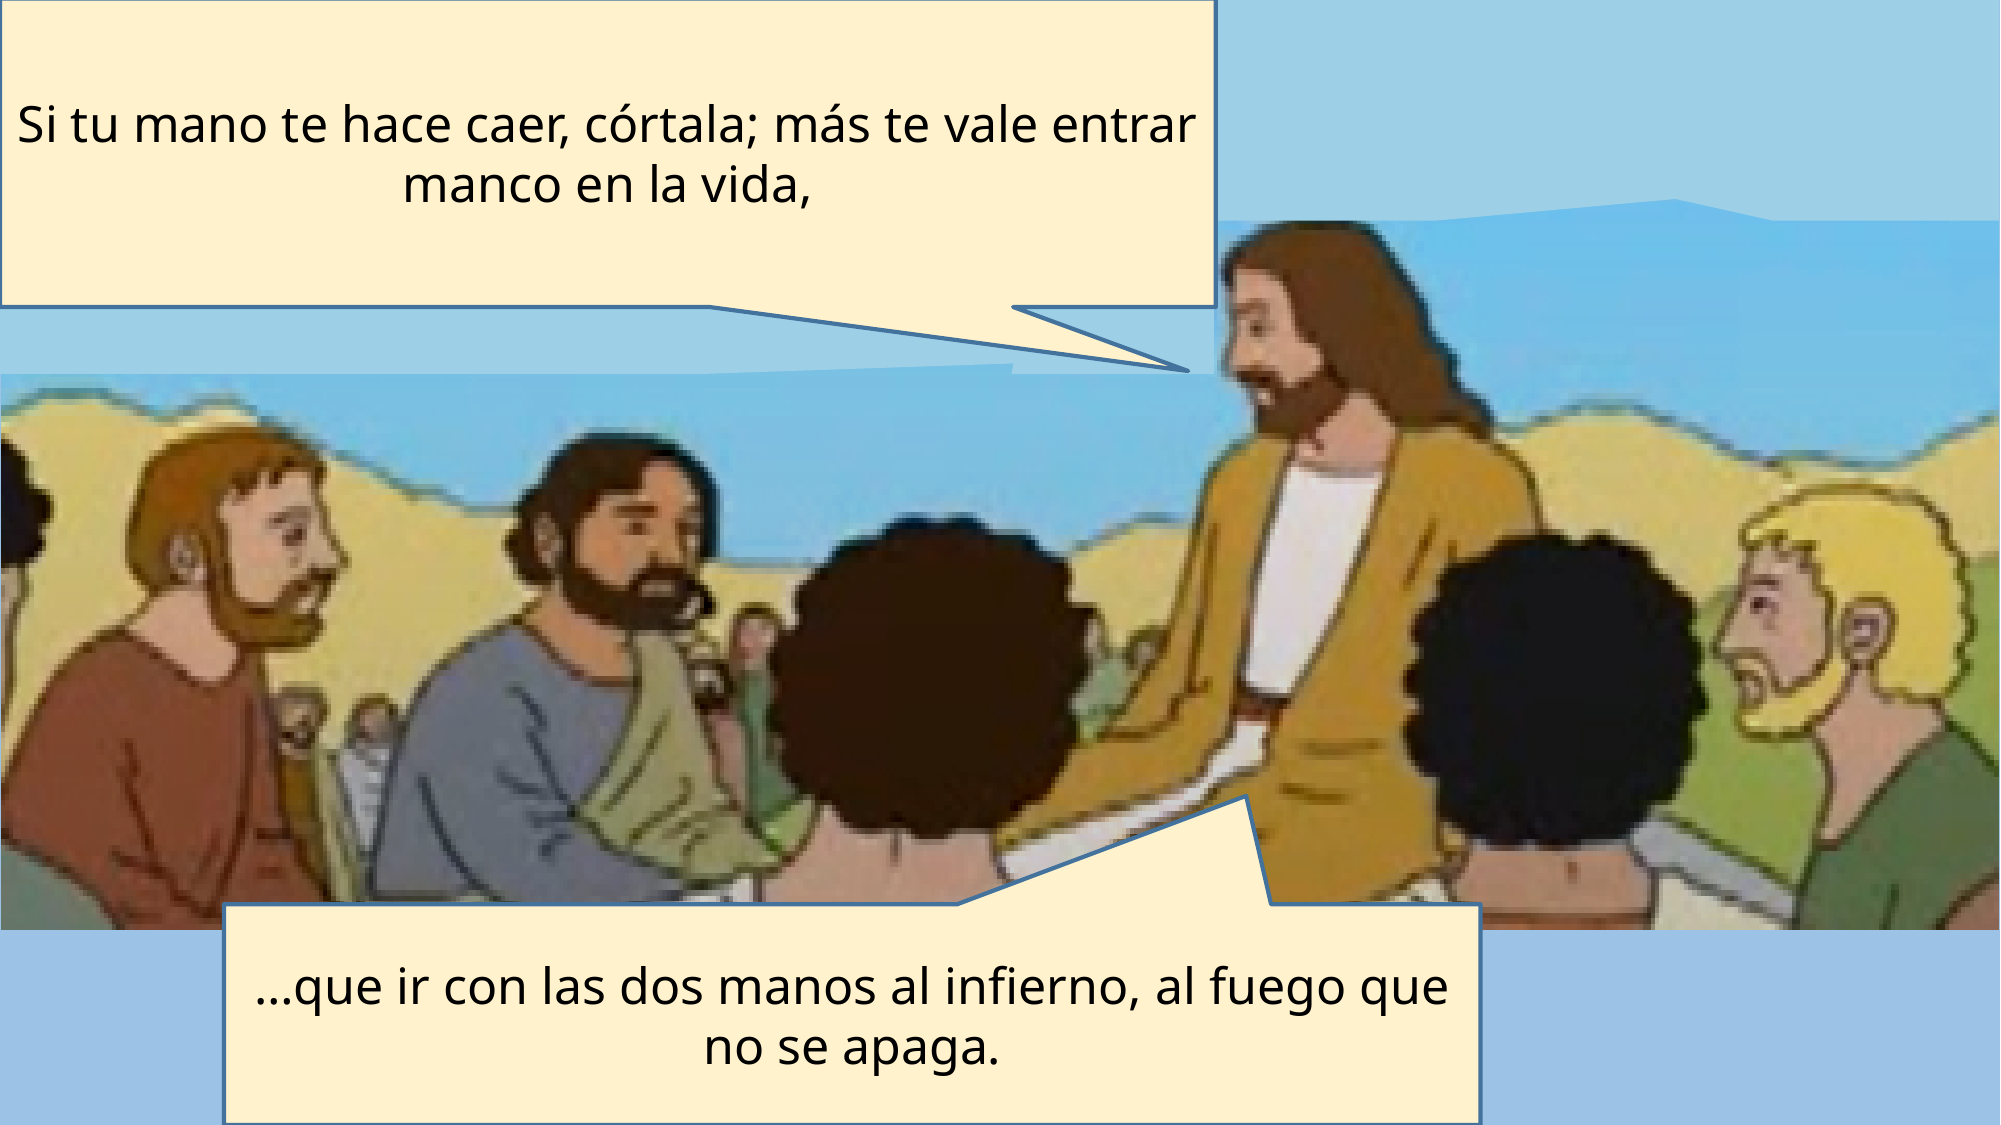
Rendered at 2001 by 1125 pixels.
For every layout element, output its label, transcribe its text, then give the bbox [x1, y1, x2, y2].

picture [1, 0, 1999, 931]
text_box …que ir con las dos manos al infierno, al fuego que no se apaga. [221, 941, 1483, 1125]
